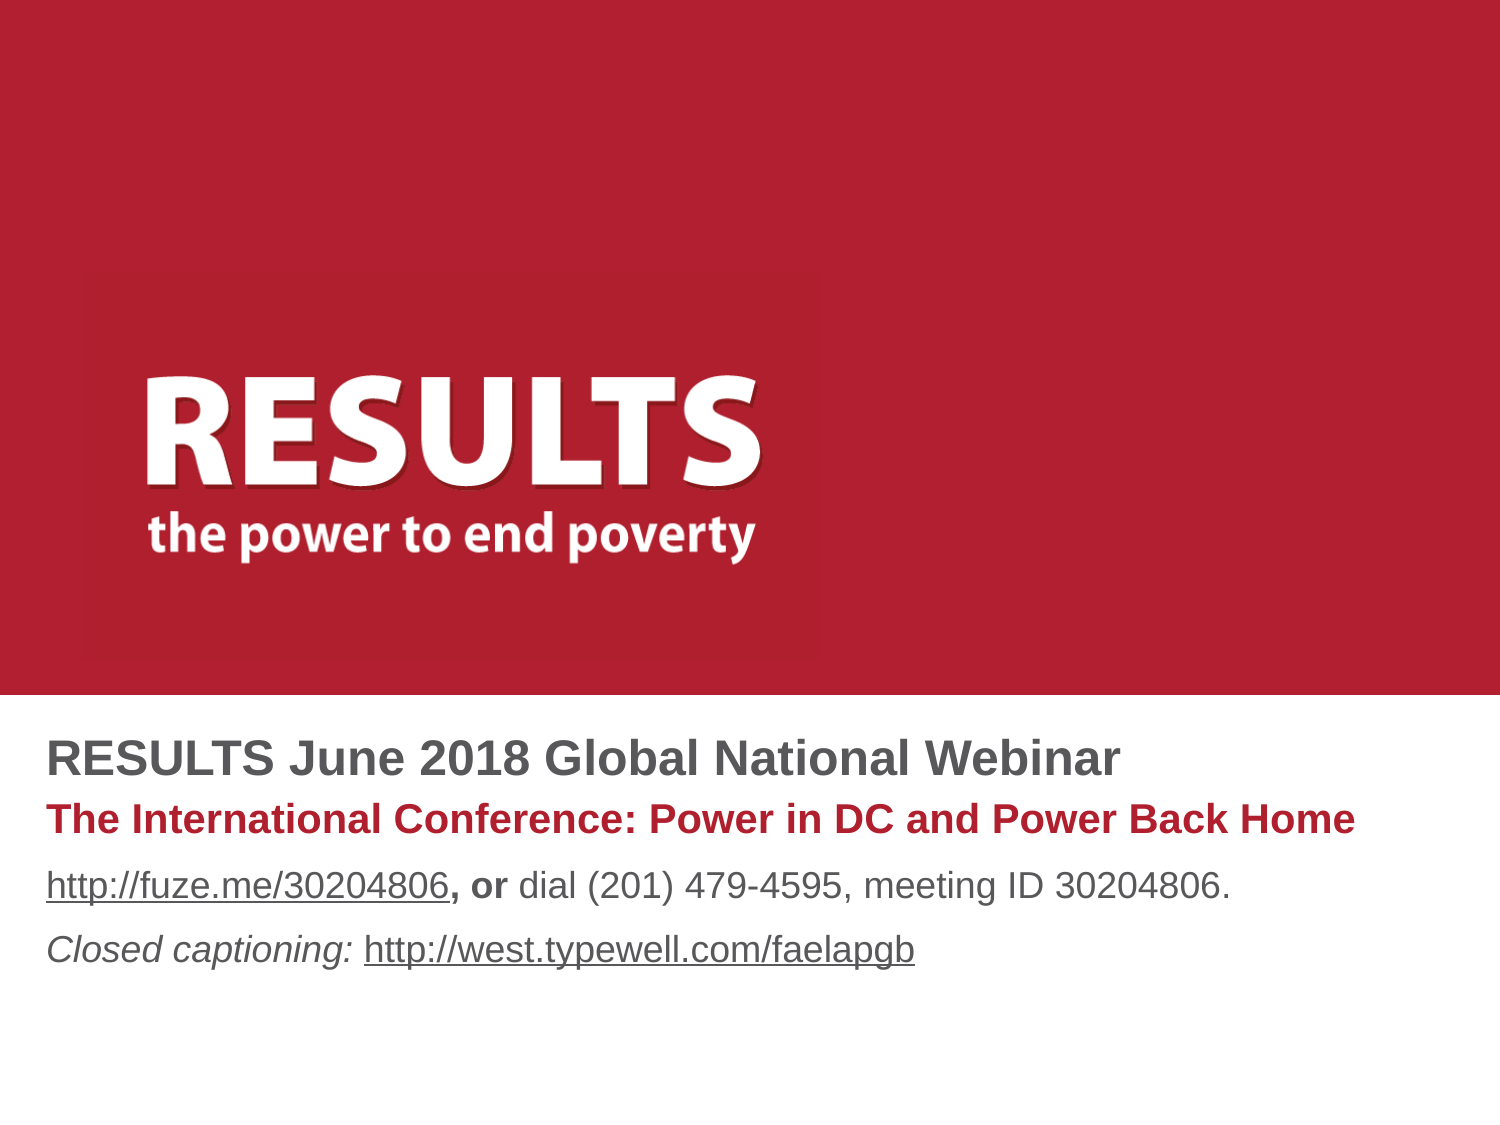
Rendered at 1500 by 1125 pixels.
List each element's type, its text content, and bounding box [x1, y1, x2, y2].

picture [0, 0, 1500, 695]
text_box RESULTS June 2018 Global National Webinar The International Conference: Power in DC and Power Back Home http://fuze.me/30204806, or dial (201) 479-4595, meeting ID 30204806. Closed captioning: http://west.typewell.com/faelapgb [31, 709, 1454, 1076]
